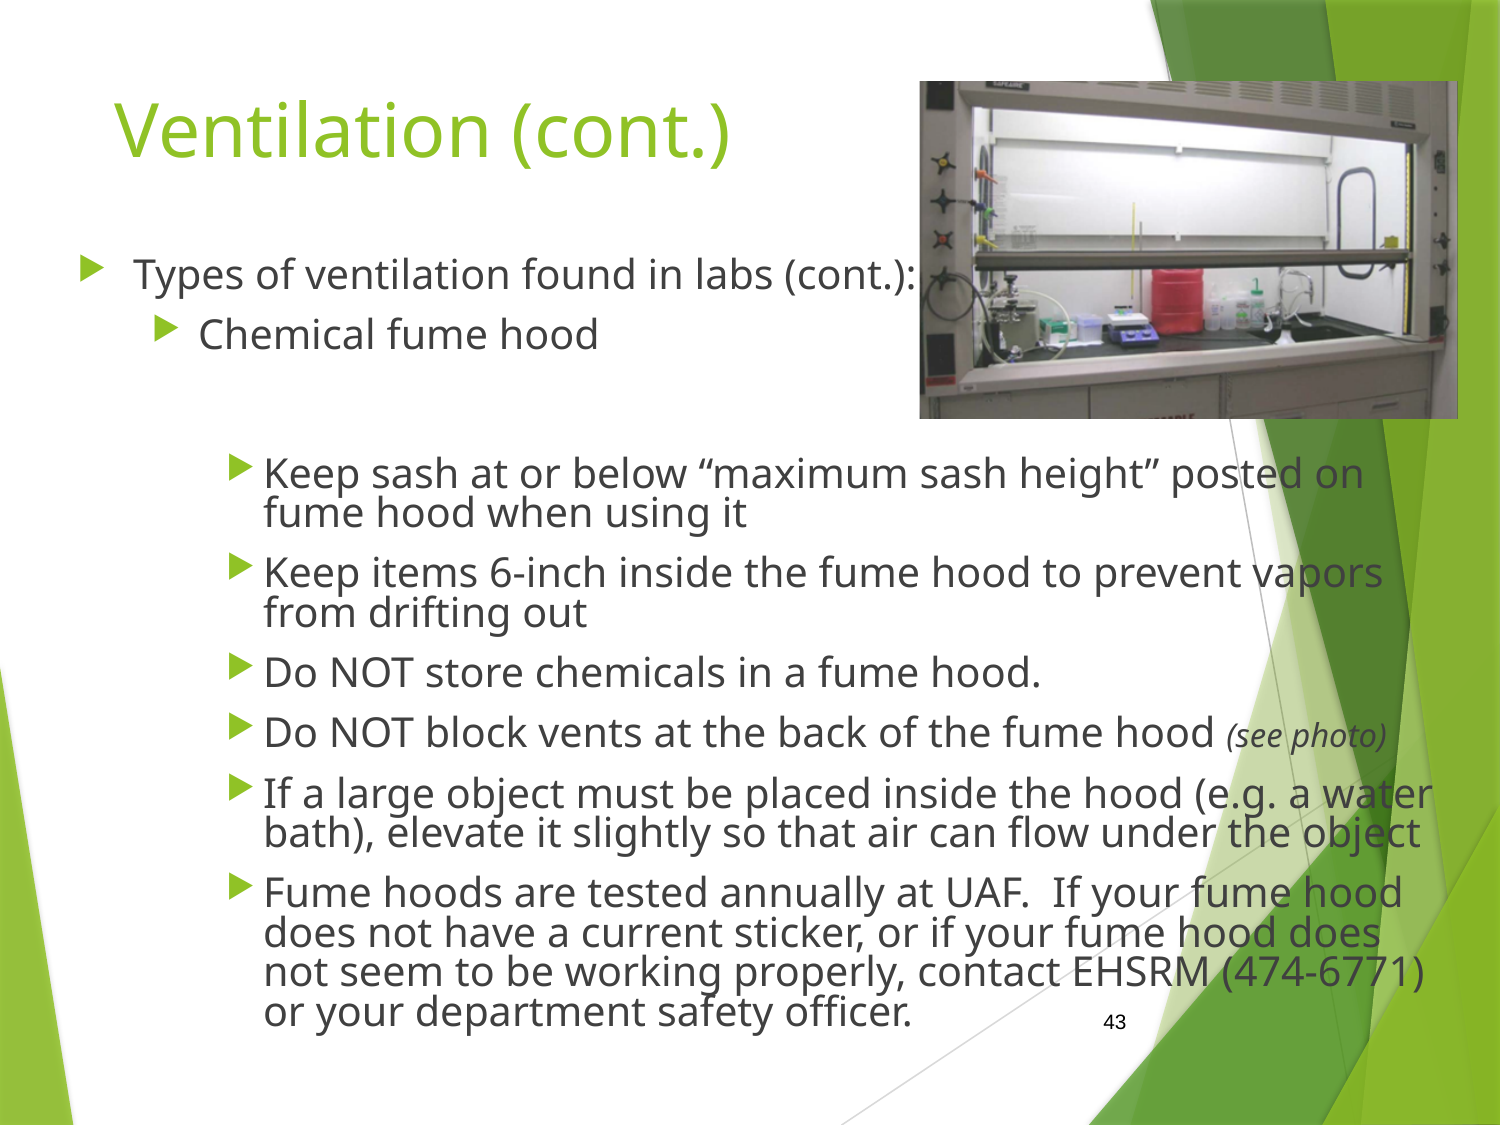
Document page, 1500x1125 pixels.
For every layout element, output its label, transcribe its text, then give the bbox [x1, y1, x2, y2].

slide_number 43 [1057, 991, 1142, 1051]
title Ventilation (cont.) [99, 75, 1142, 201]
list Types of ventilation found in labs (cont.): Chemical fume hood Keep sash at or below “maximum sash height” posted on fume hood when using it Keep items 6-inch inside the fume hood to prevent vapors from drifting out Do NOT store chemicals in a fume hood. Do NOT block vents at the back of the fume hood (see photo) If a large object must be placed inside the hood (e.g. a water bath), elevate it slightly so that air can flow under the object Fume hoods are tested annually at UAF. If your fume hood does not have a current sticker, or if your fume hood does not seem to be working properly, contact EHSRM (474-6771) or your department safety officer. [62, 249, 1450, 1075]
picture [919, 80, 1500, 420]
